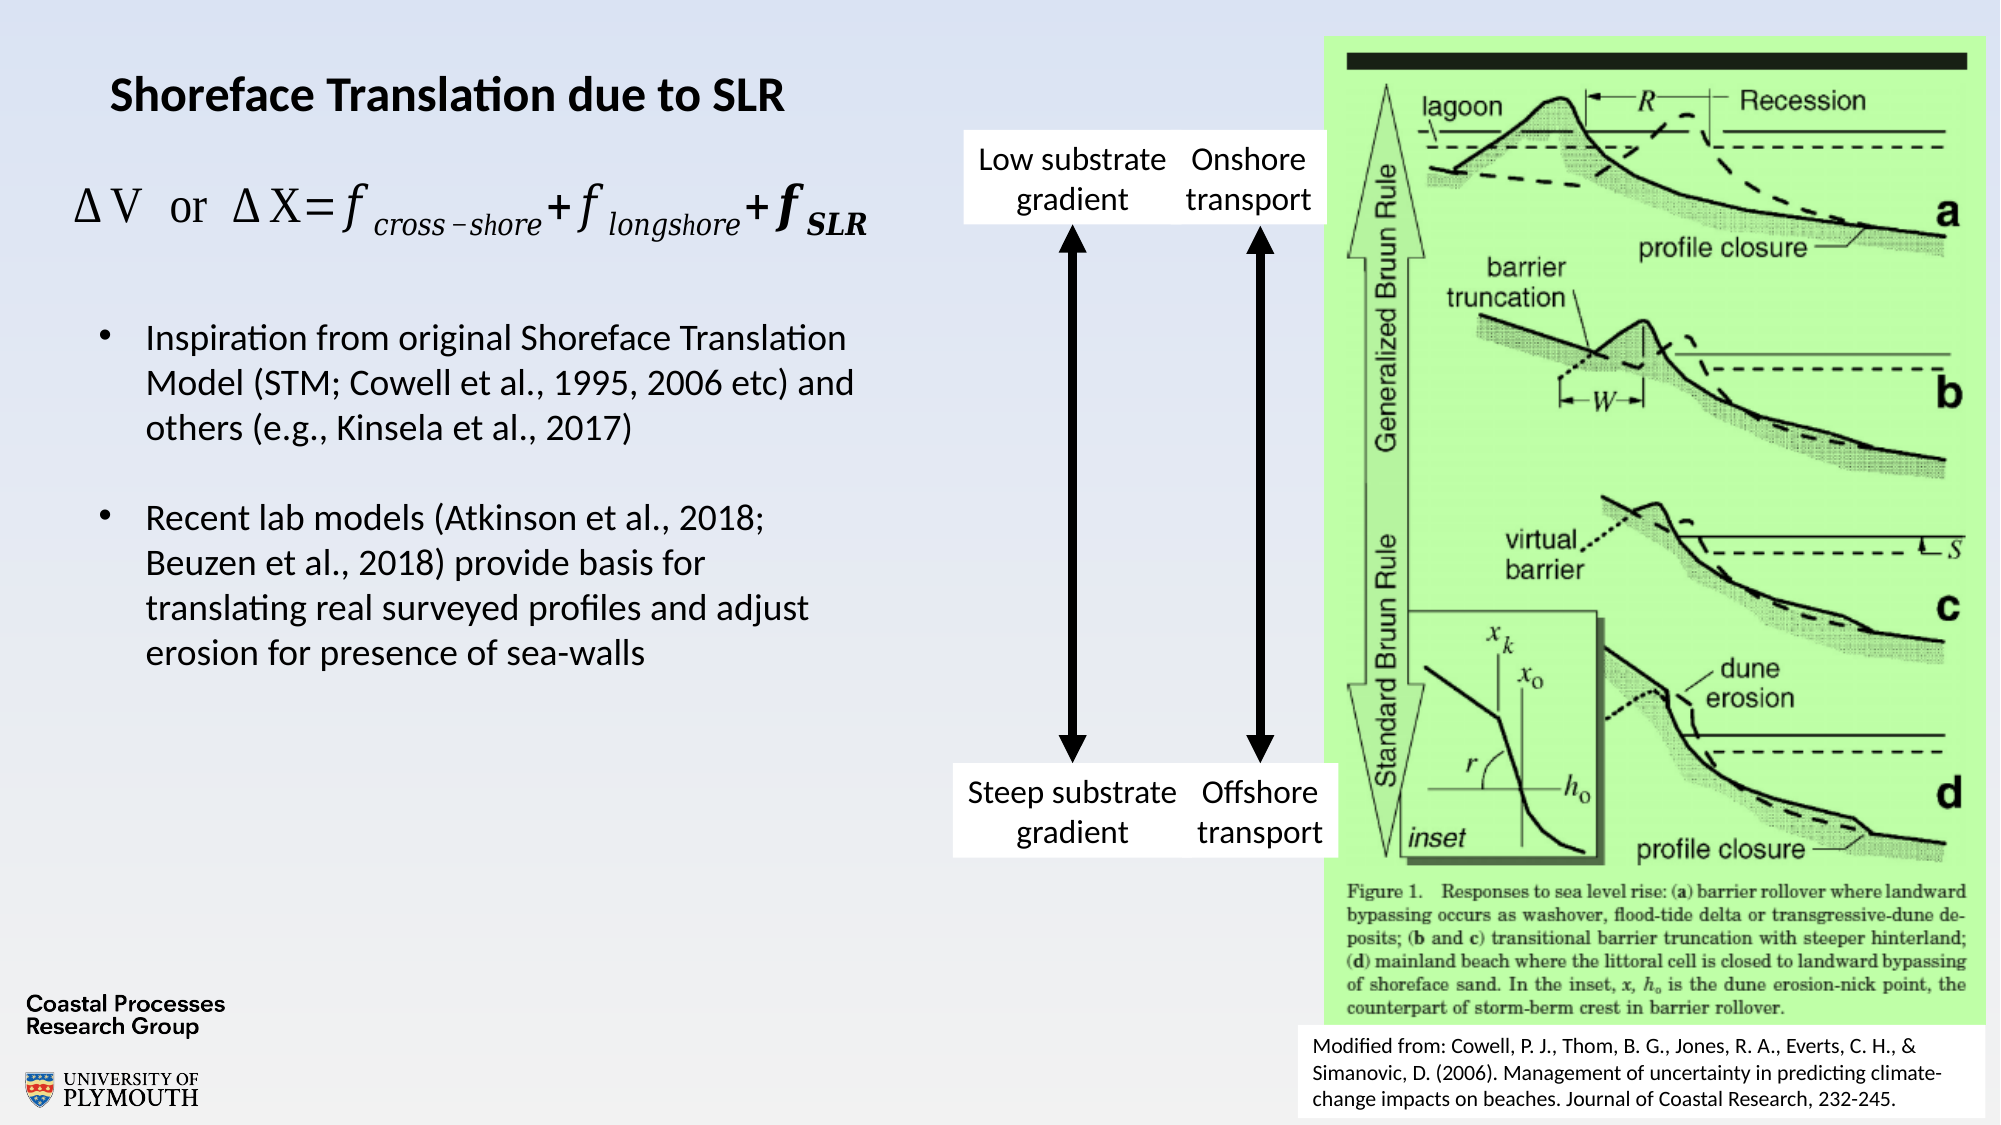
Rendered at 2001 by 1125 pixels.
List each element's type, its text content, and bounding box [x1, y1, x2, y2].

text_box Modified from: Cowell, P. J., Thom, B. G., Jones, R. A., Everts, C. H., & Simanovic, D. (2006). Management of uncertainty in predicting climate-change impacts on beaches. Journal of Coastal Research, 232-245. [1297, 1024, 1986, 1119]
text_box Offshore transport [1182, 763, 1324, 858]
text_box Low substrate gradient [963, 129, 1182, 225]
text_box Inspiration from original Shoreface Translation Model (STM; Cowell et al., 1995, 2006 etc) and others (e.g., Kinsela et al., 2017) Recent lab models (Atkinson et al., 2018; Beuzen et al., 2018) provide basis for translating real surveyed profiles and adjust erosion for presence of sea-walls [83, 305, 886, 680]
picture [1324, 36, 1986, 1025]
text_box Steep substrate gradient [952, 763, 1182, 858]
picture [25, 988, 232, 1108]
text_box Onshore transport [1182, 129, 1324, 225]
text_box Shoreface Translation due to SLR [95, 54, 802, 129]
